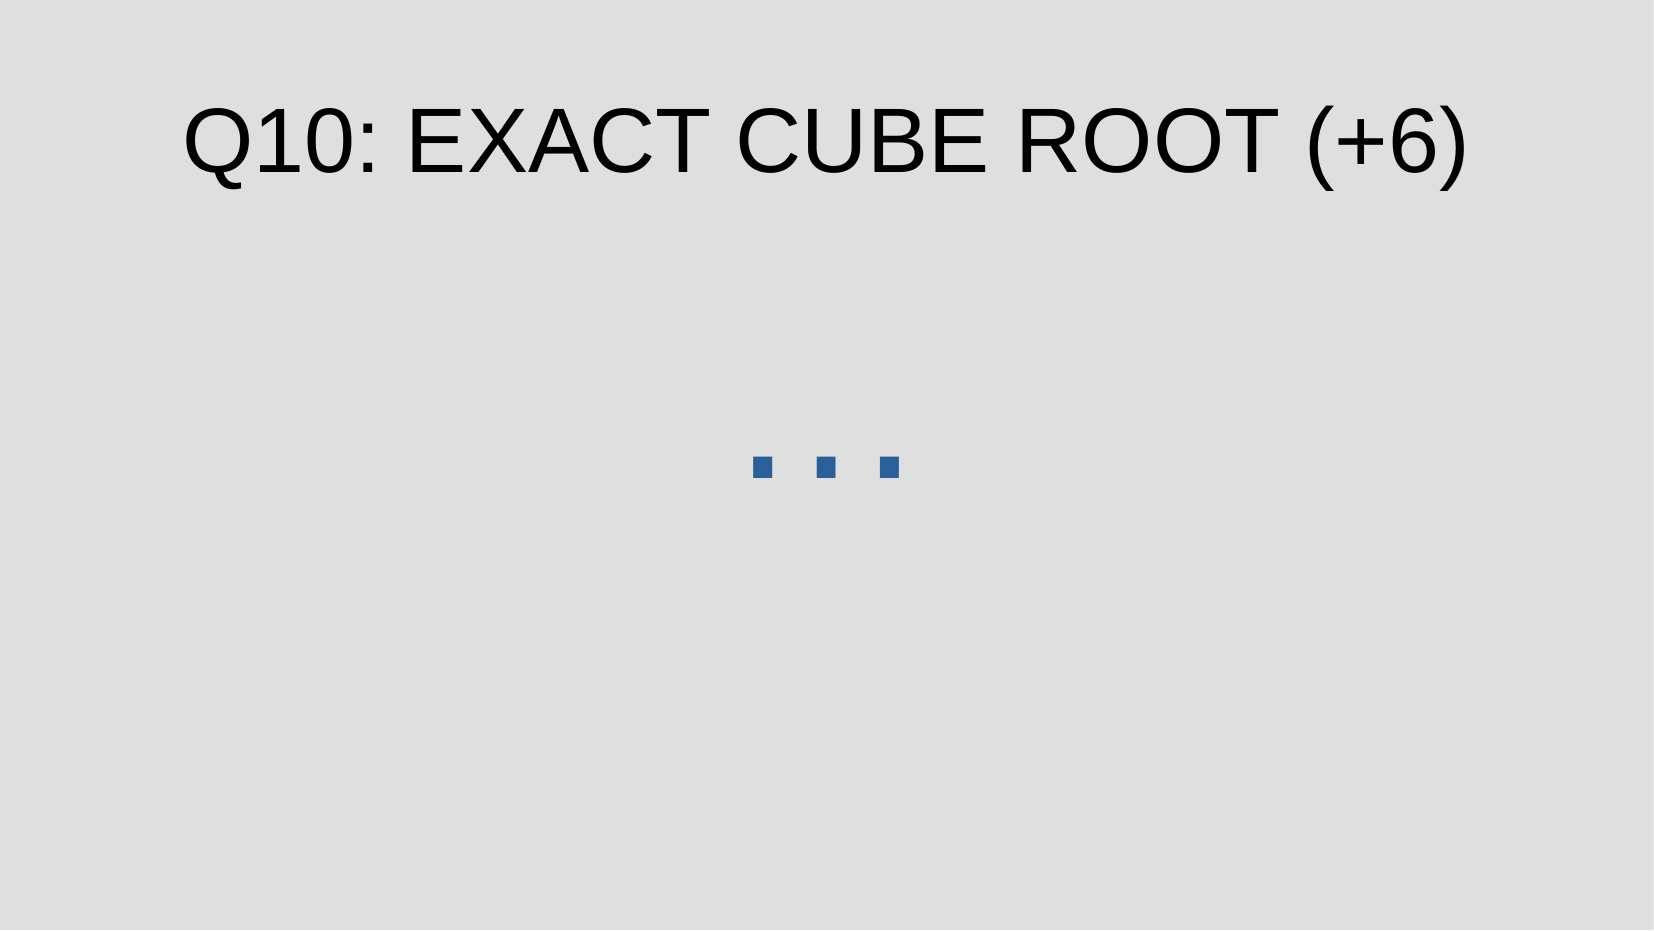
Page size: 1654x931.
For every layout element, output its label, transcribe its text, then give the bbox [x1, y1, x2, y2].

text_box Q10: EXACT CUBE ROOT (+6) [0, 47, 1654, 224]
text_box … [0, 271, 1653, 555]
